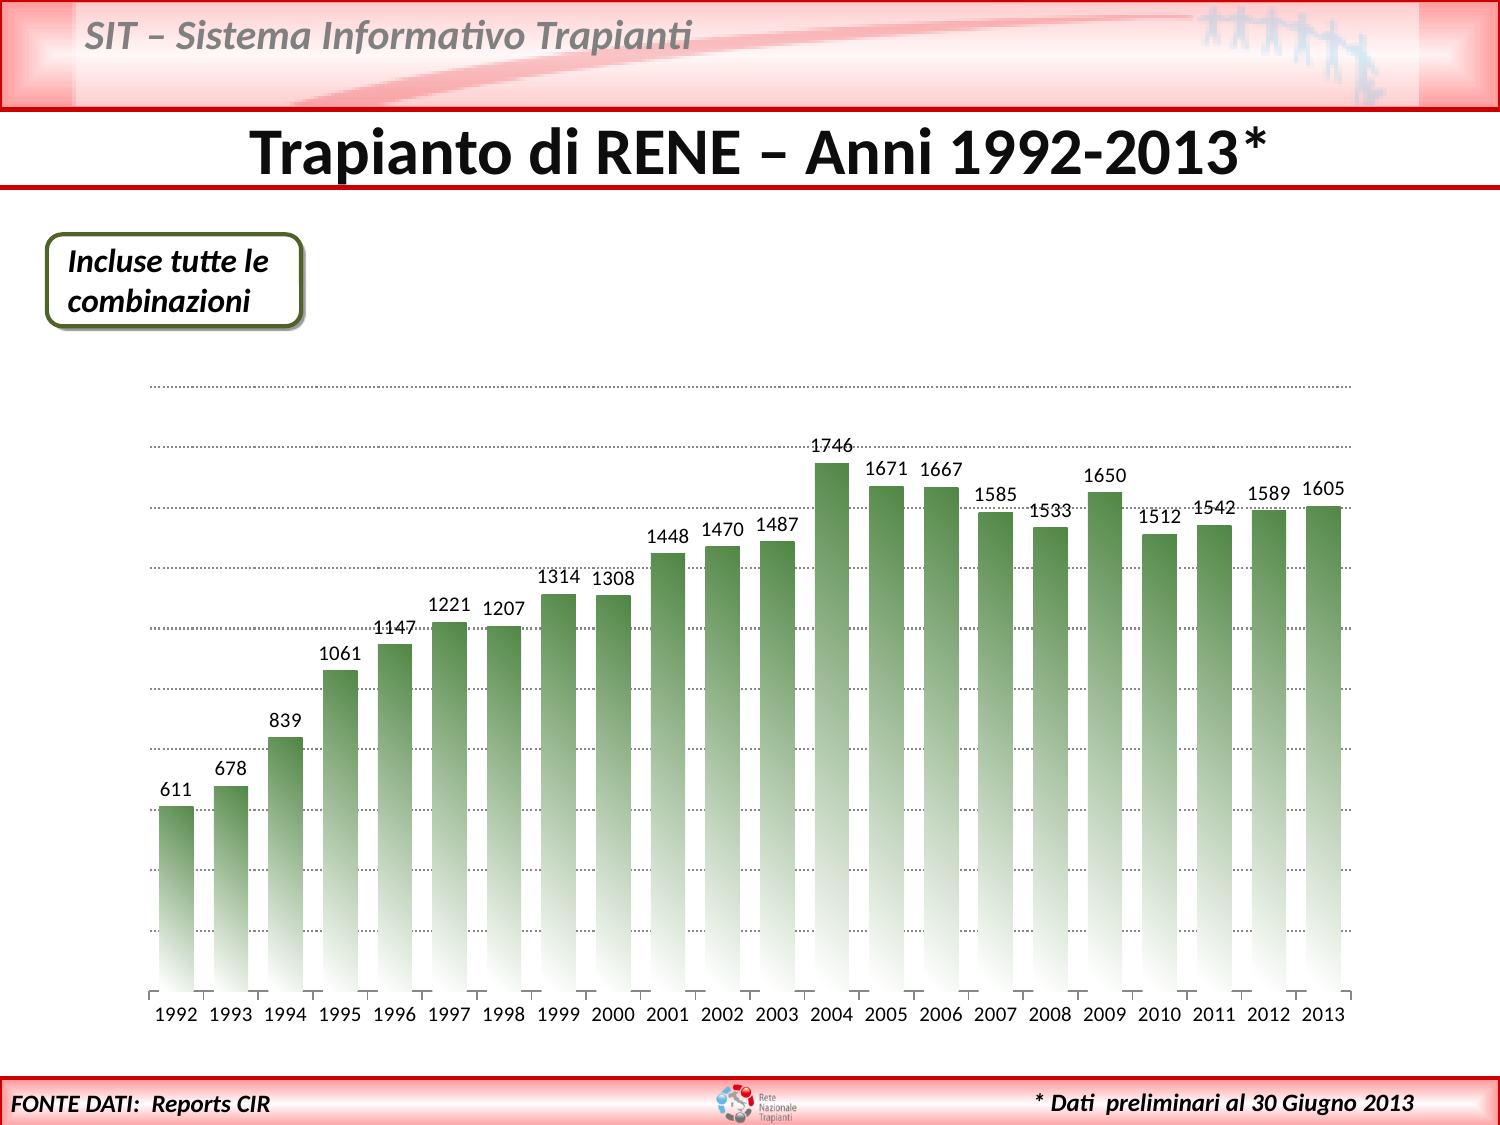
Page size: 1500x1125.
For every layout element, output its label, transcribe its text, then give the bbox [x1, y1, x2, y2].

text_box Trapianto di RENE – Anni 1992-2013* [164, 100, 1360, 196]
text_box FONTE DATI: Reports CIR [0, 1079, 286, 1125]
text_box Incluse tutte le combinazioni [53, 231, 302, 327]
text_box [46, 237, 53, 323]
chart [123, 373, 1377, 1040]
picture [703, 1078, 809, 1125]
